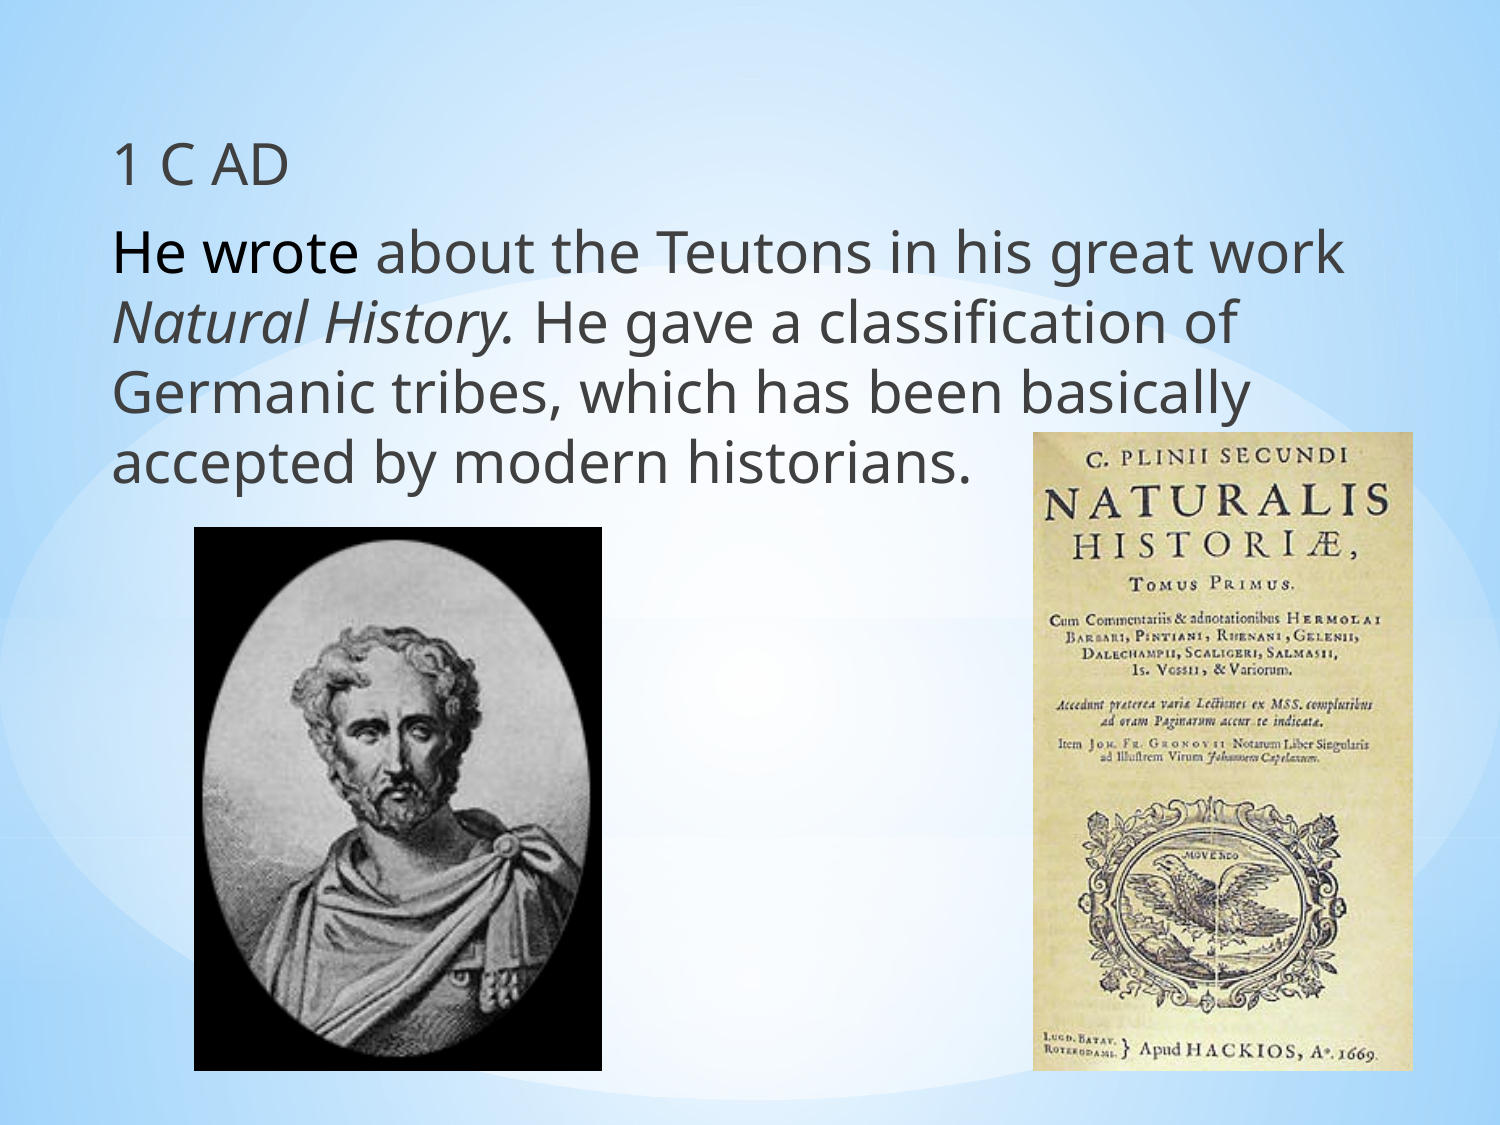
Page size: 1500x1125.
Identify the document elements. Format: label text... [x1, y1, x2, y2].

list 1 C AD He wrote about the Teutons in his great work Natural History. He gave a classification of Germanic tribes, which has been basically accepted by modern historians. [88, 120, 1413, 409]
picture [1033, 432, 1413, 1071]
picture [194, 526, 602, 1071]
